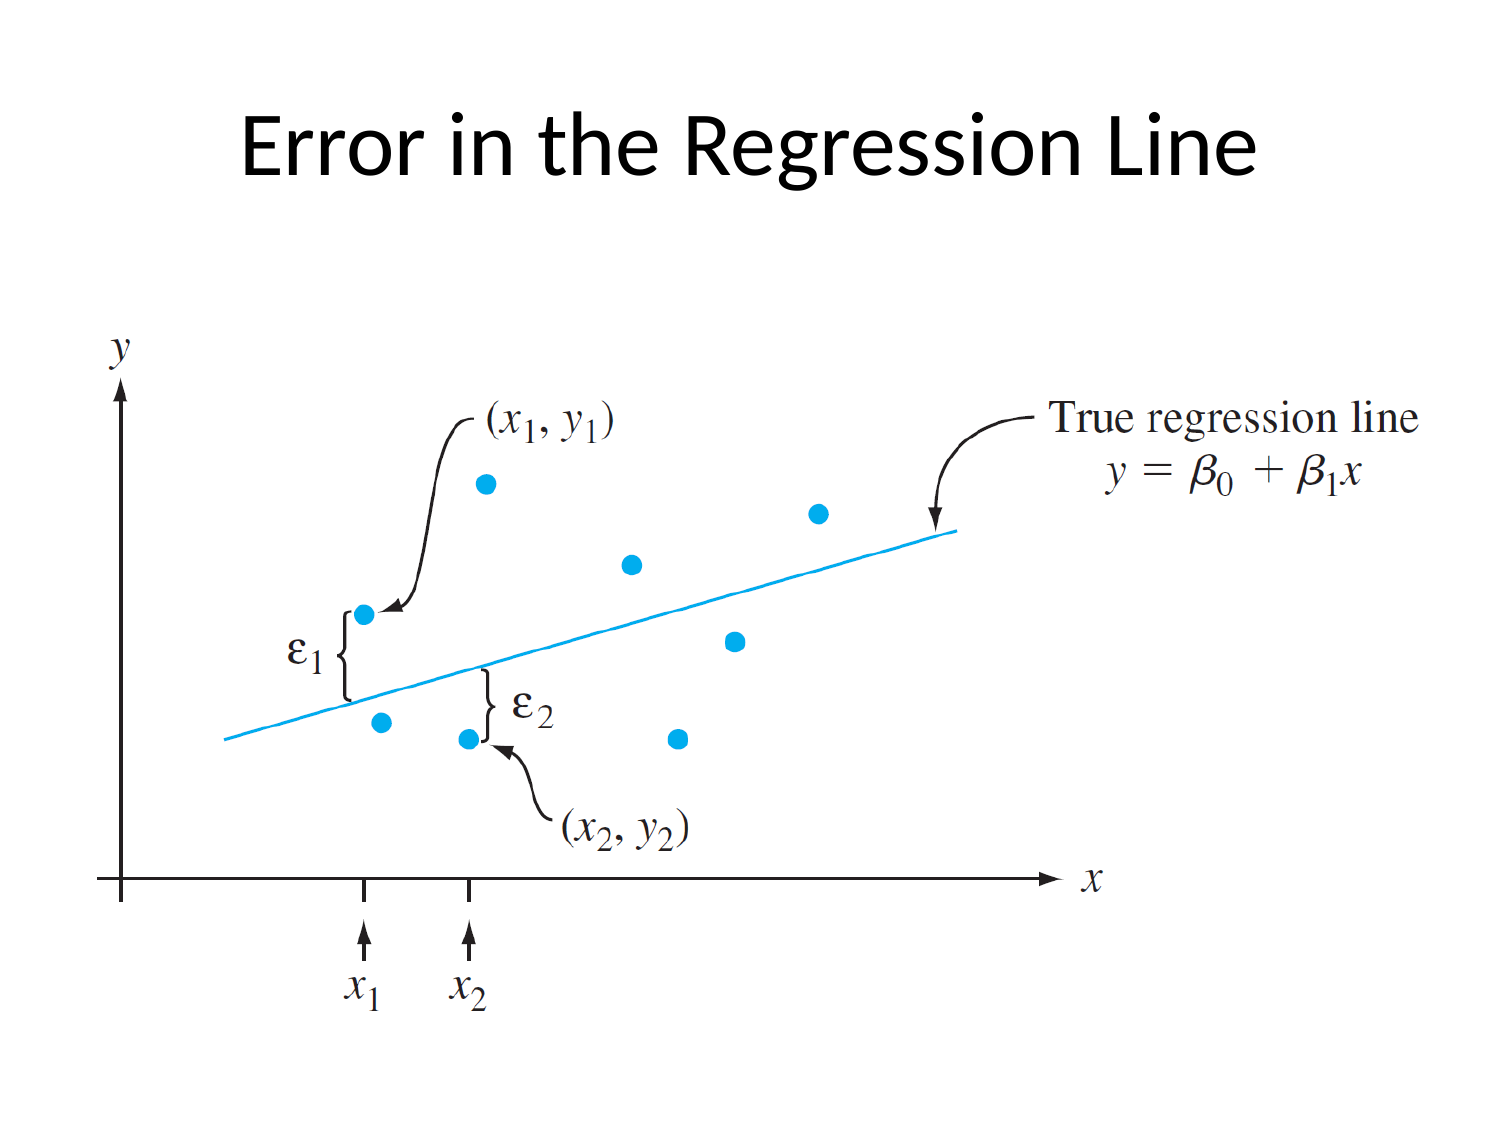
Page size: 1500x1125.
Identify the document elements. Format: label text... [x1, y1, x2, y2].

picture [87, 324, 1422, 1013]
title Error in the Regression Line [75, 45, 1425, 233]
